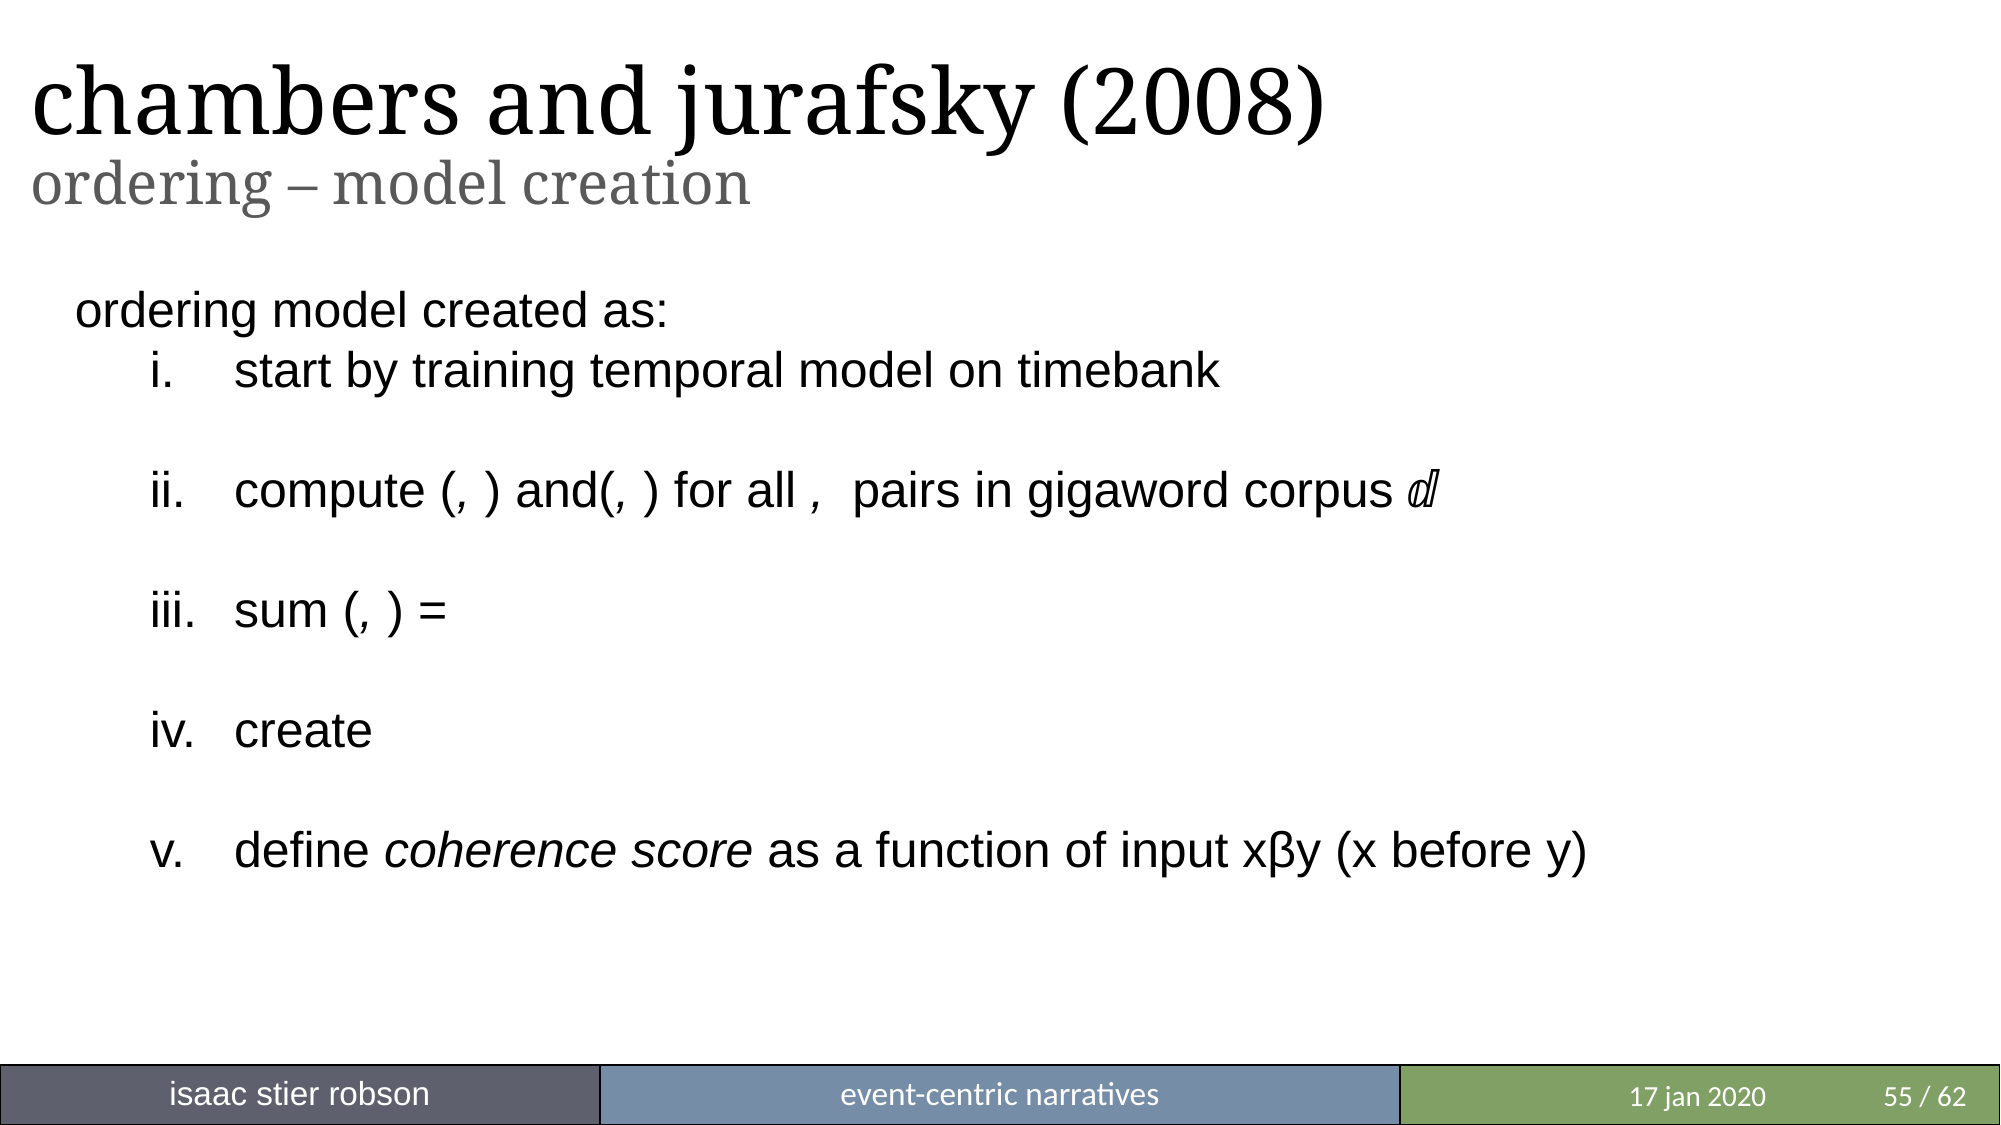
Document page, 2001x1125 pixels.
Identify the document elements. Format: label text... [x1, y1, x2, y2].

title chambers and jurafsky (2008) ordering – model creation [15, 47, 1878, 265]
text_box isaac stier robson [0, 1064, 599, 1125]
text_box 17 jan 2020 55 / 62 [1401, 1064, 2000, 1125]
text_box event-centric narratives [599, 1064, 1401, 1125]
